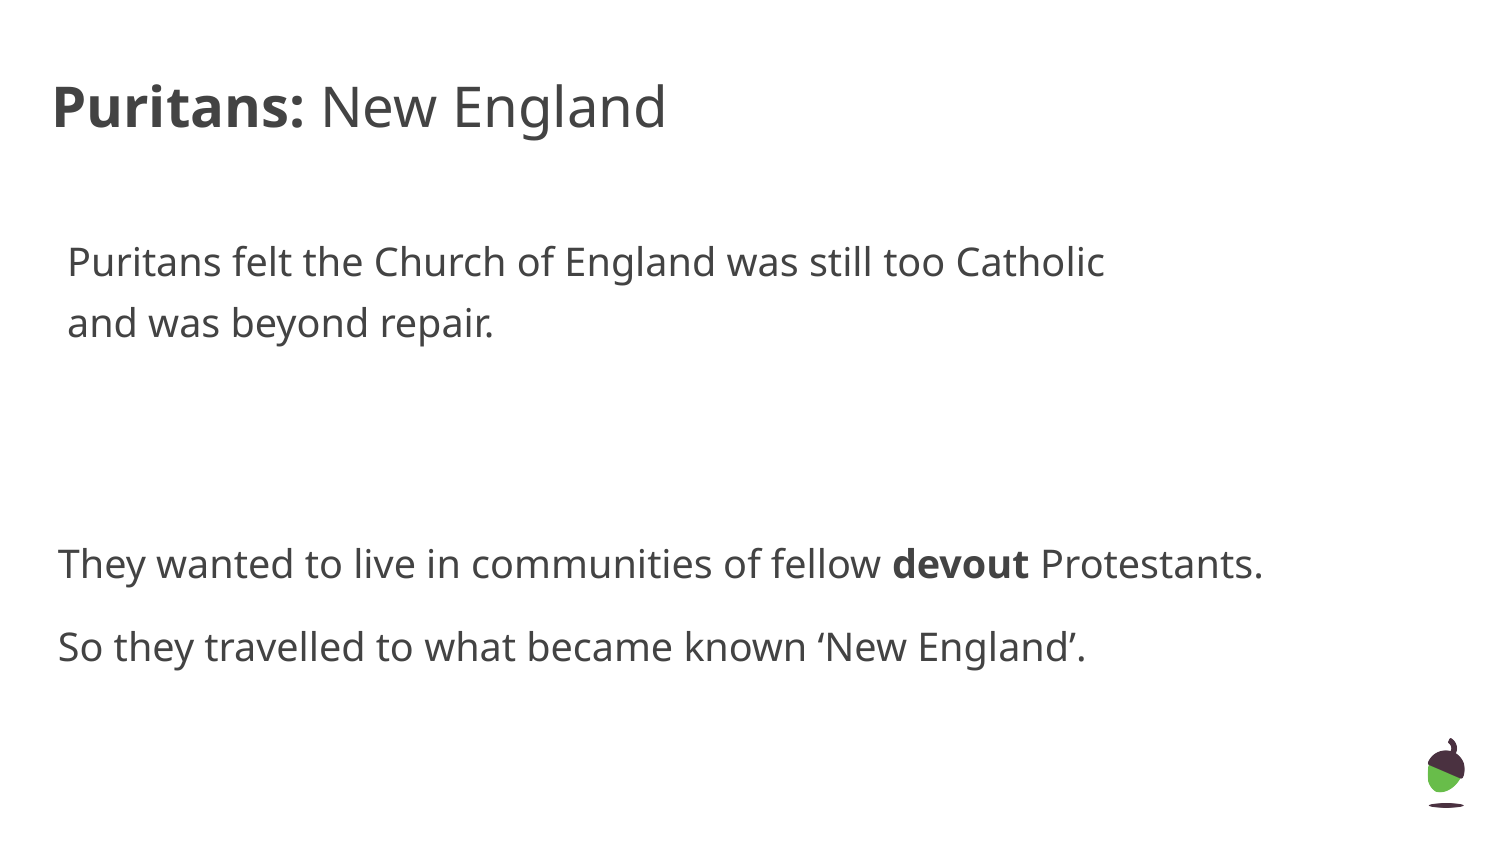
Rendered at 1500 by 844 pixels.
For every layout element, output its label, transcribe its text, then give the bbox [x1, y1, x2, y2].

list Puritans felt the Church of England was still too Catholic and was beyond repair. [67, 222, 1182, 422]
picture [1427, 738, 1465, 808]
text_box They wanted to live in communities of fellow devout Protestants. So they travelled to what became known ‘New England’. [42, 509, 1431, 680]
title Puritans: New England [51, 61, 1449, 135]
